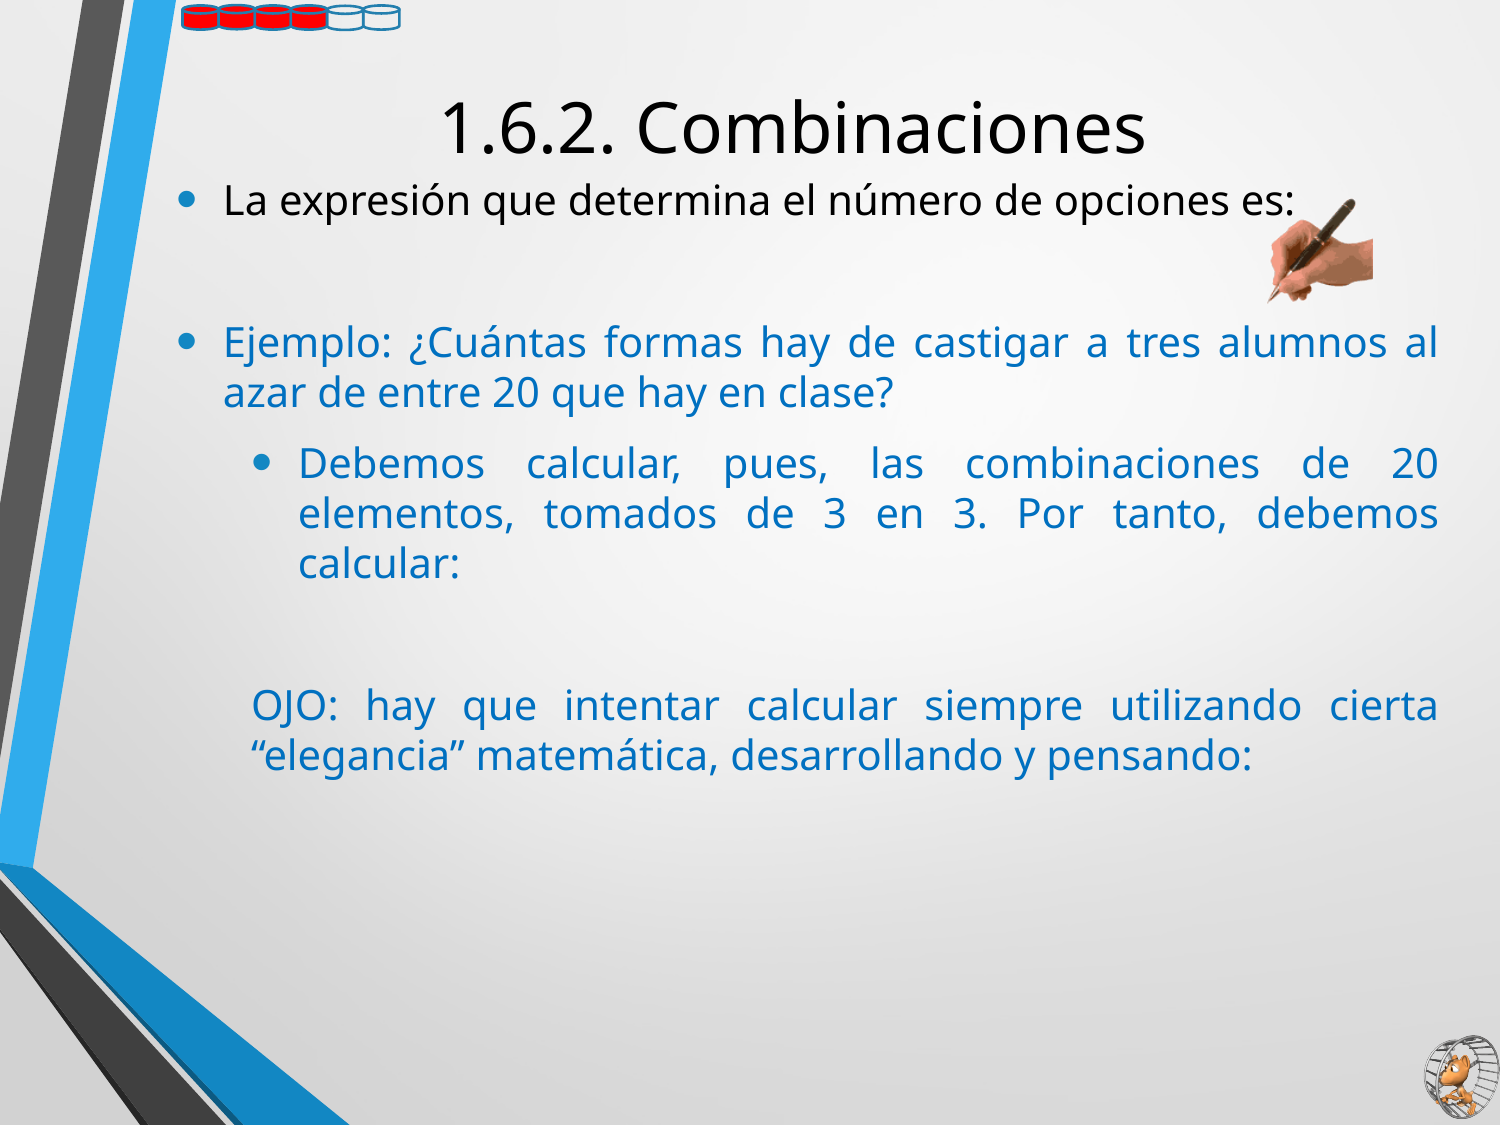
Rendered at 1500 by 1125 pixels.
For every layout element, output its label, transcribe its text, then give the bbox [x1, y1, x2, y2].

text_box [253, 4, 291, 31]
title 1.6.2. Combinaciones [161, 75, 1425, 176]
picture [1266, 197, 1373, 304]
text_box [327, 4, 365, 32]
text_box [363, 4, 401, 31]
text_box [217, 3, 255, 31]
text_box [181, 4, 219, 31]
picture [1414, 1031, 1500, 1125]
text_box [289, 4, 329, 31]
